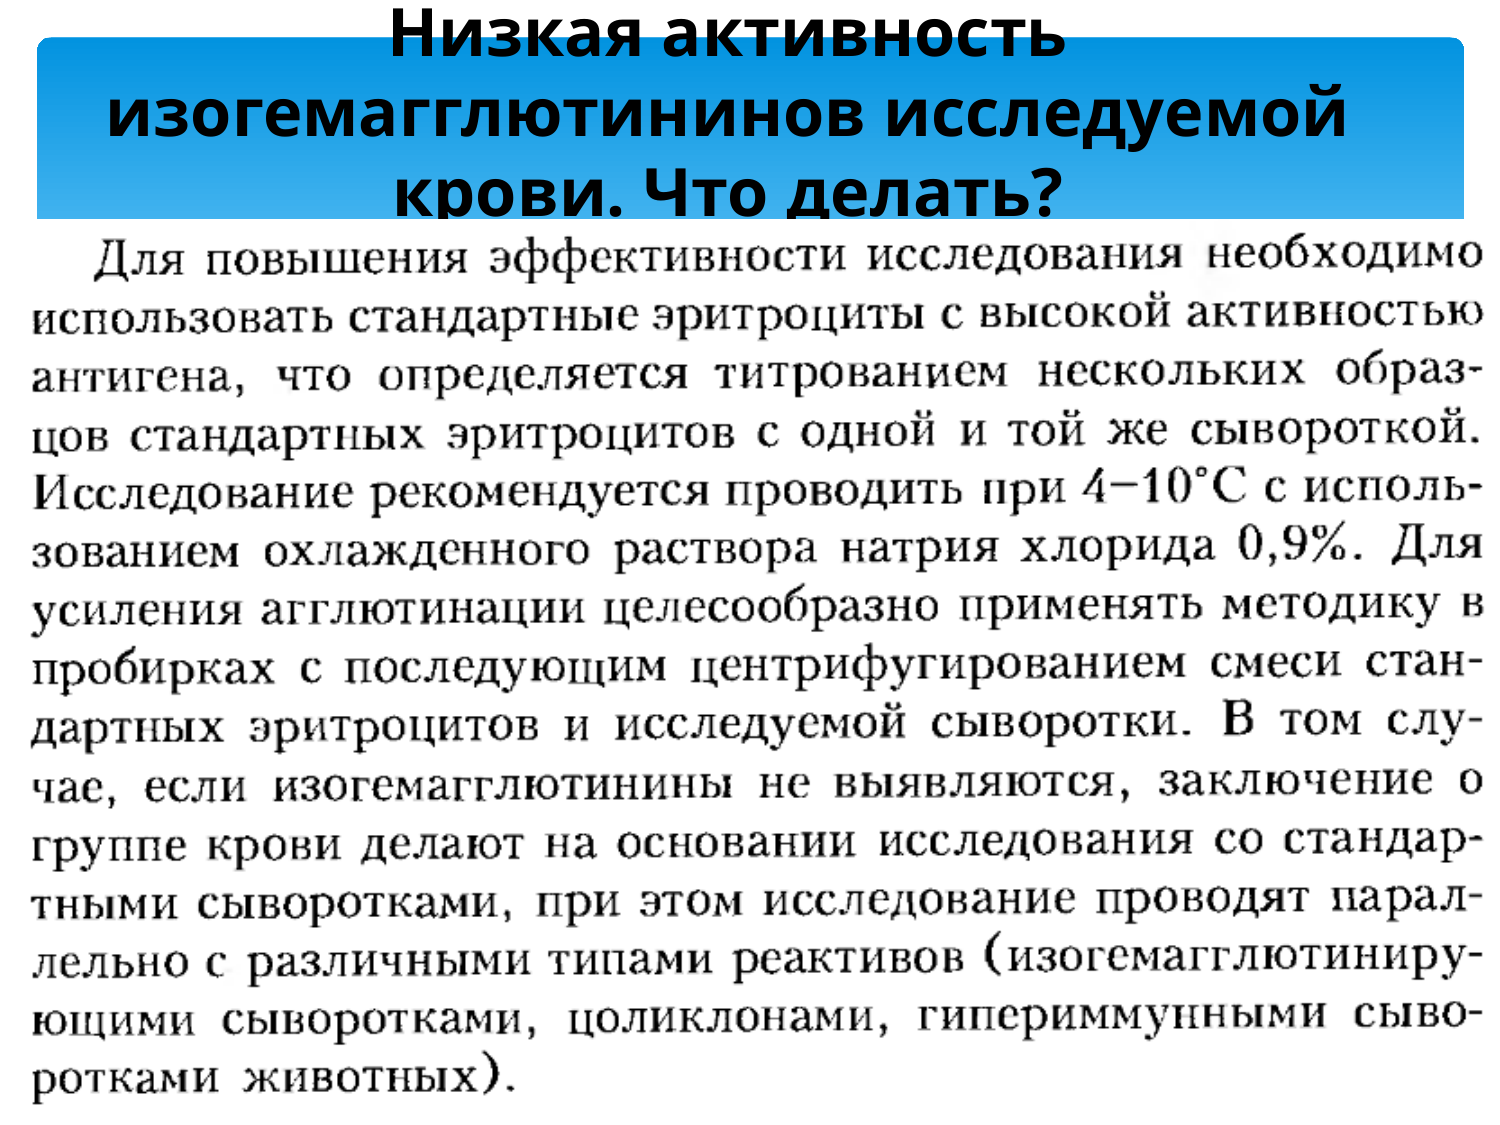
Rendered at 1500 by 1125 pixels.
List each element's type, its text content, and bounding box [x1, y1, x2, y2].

picture [17, 219, 1495, 1110]
title Низкая активность изогемагглютининов исследуемой крови. Что делать? [53, 7, 1404, 213]
